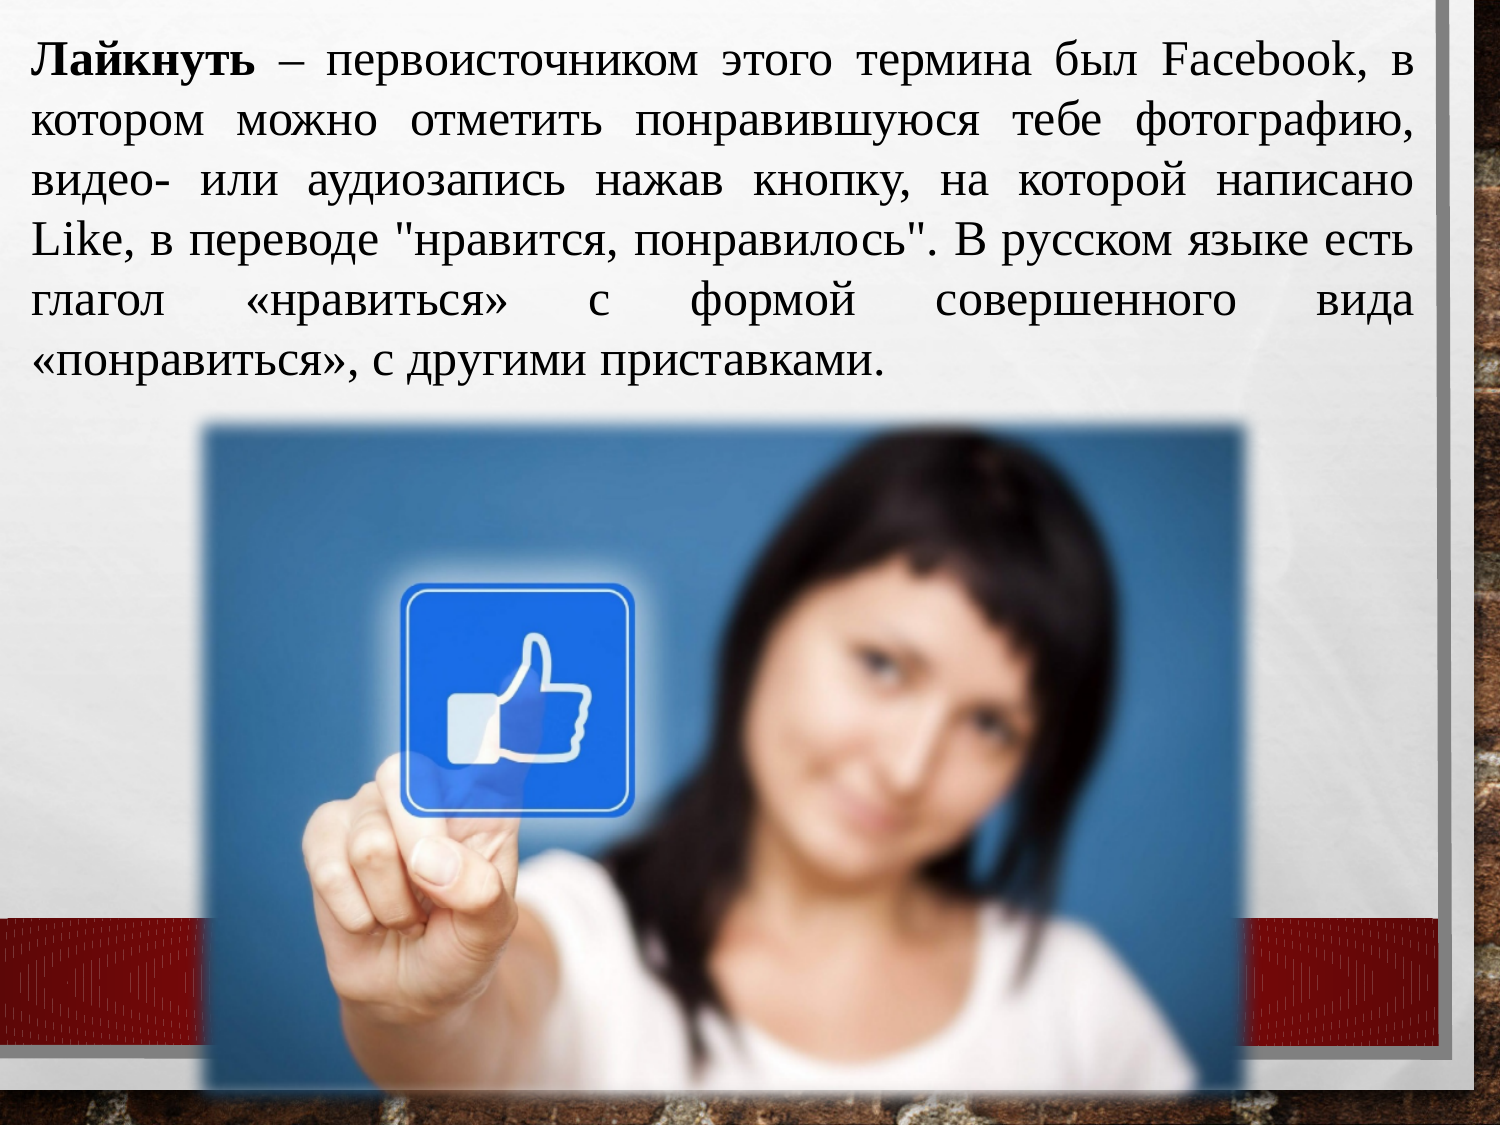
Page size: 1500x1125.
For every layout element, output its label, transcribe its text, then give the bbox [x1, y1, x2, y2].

text_box Лайкнуть – первоисточником этого термина был Facebook, в котором можно отметить понравившуюся тебе фотографию, видео- или аудиозапись нажав кнопку, на которой написано Like, в переводе "нравится, понравилось". В русском языке есть глагол «нравиться» с формой совершенного вида «понравиться», с другими приставками. [17, 18, 1430, 439]
picture [0, 0, 1500, 1125]
